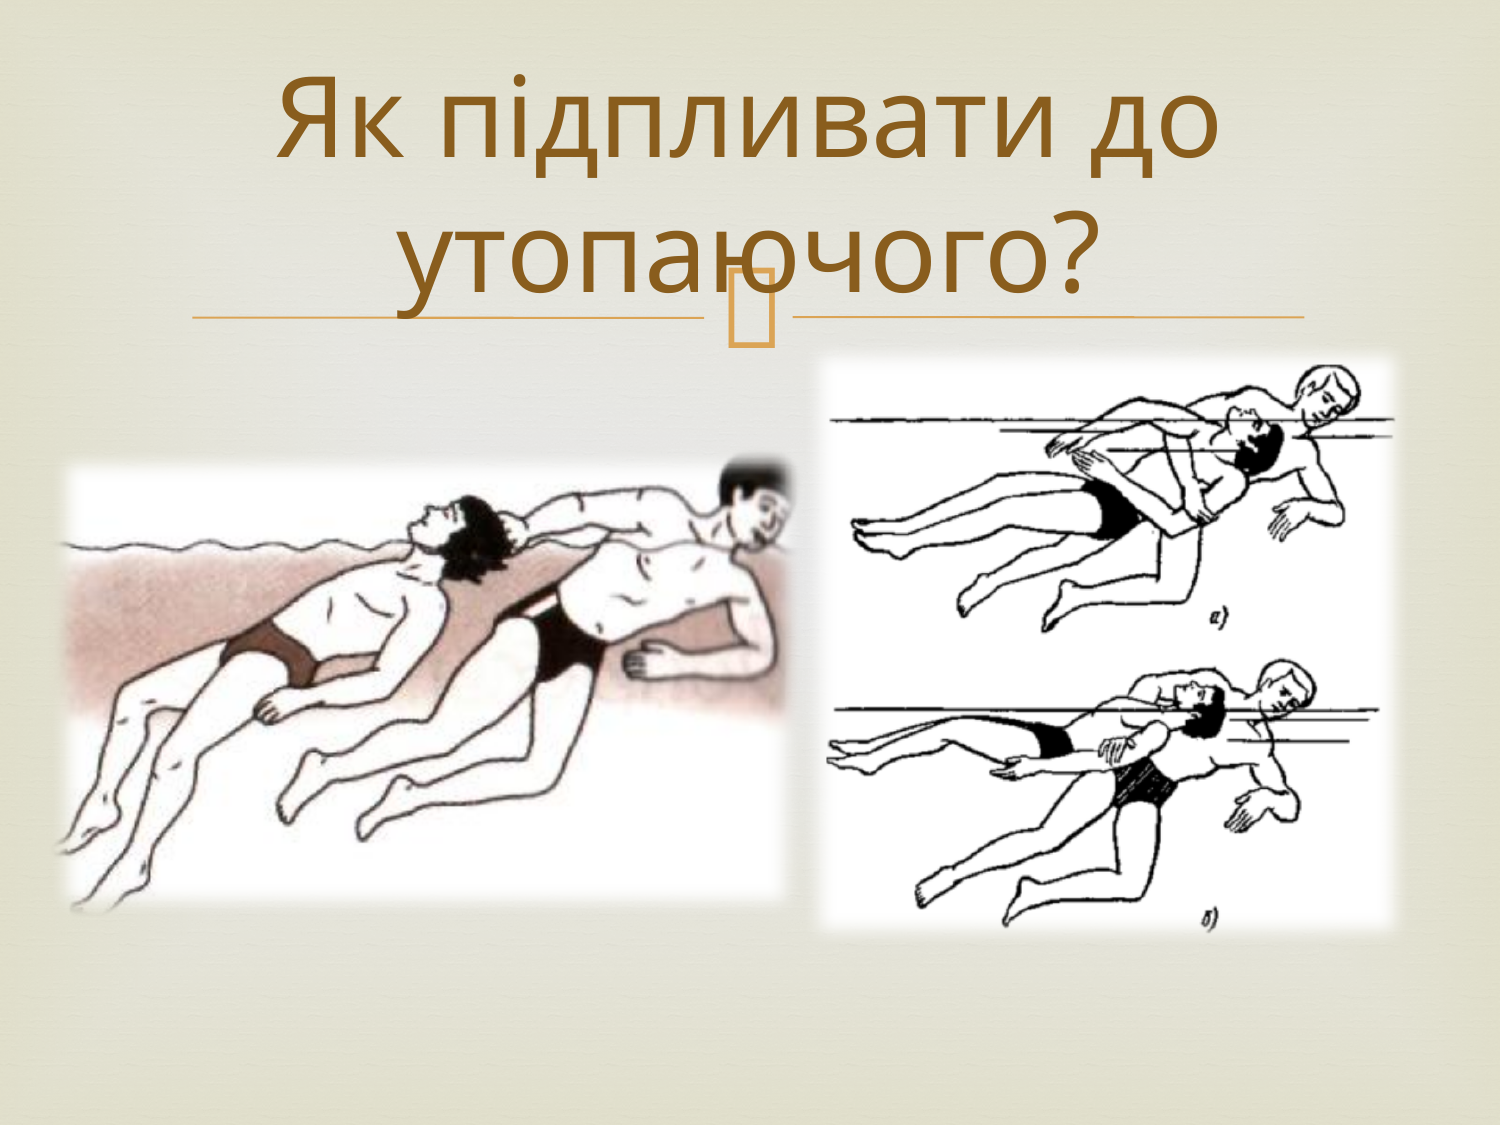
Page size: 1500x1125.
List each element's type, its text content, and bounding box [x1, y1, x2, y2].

picture [48, 337, 1413, 948]
title Як підпливати до утопаючого? [112, 93, 1386, 267]
